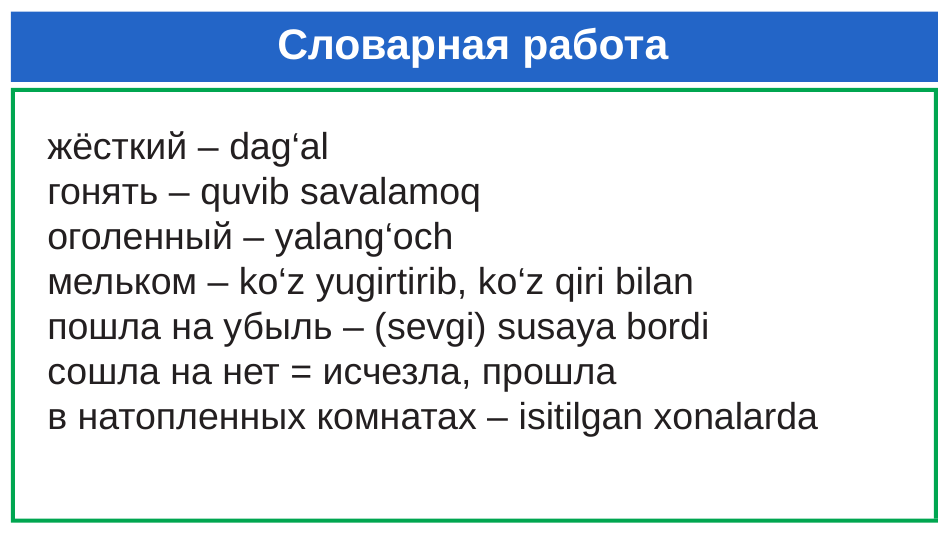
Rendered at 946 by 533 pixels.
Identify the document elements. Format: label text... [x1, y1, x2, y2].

title Словарная работа [49, 16, 897, 69]
list жёсткий – dag‘al гонять – quvib savalamoq оголенный – yalang‘och мельком – ko‘z yugirtirib, ko‘z qiri bilan пошла на убыль – (sevgi) susaya bordi сошла на нет = исчезла, прошла в натопленных комнатах – isitilgan xonalarda [47, 122, 840, 486]
